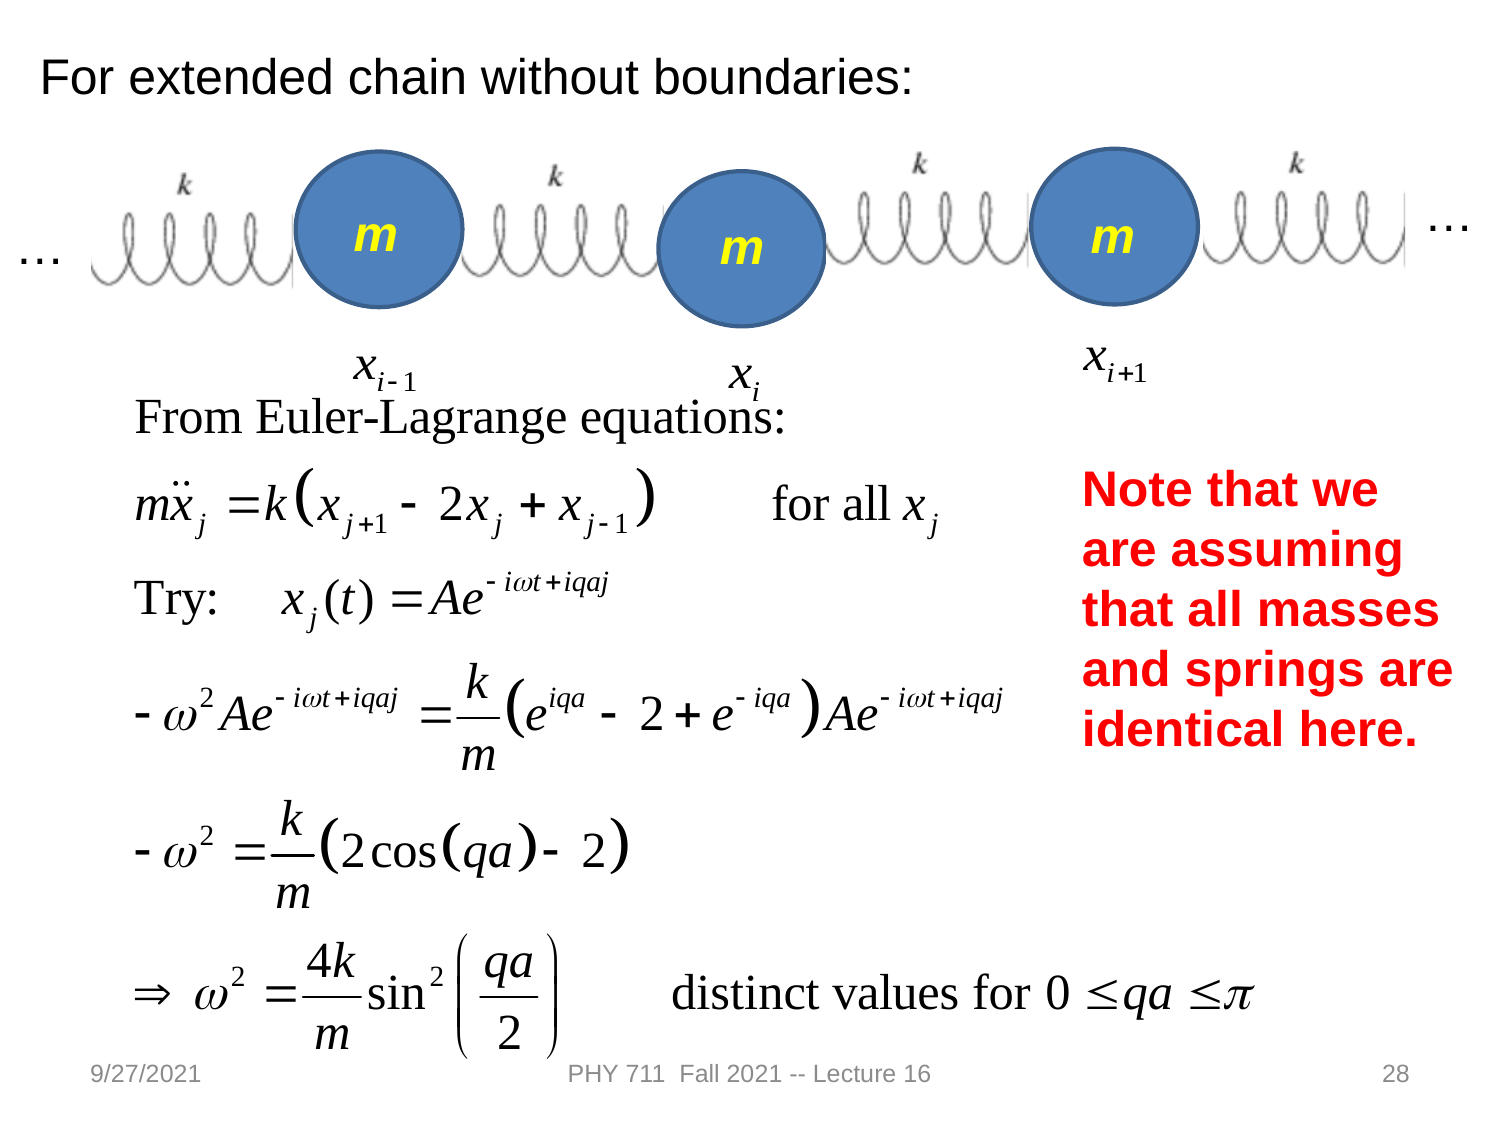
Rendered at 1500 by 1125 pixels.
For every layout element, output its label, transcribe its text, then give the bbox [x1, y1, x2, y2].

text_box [90, 137, 1406, 414]
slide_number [75, 1042, 425, 1103]
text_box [129, 392, 1281, 1066]
slide_number 28 [1074, 1042, 1425, 1103]
text_box Note that we are assuming that all masses and springs are identical here. [1285, 448, 1480, 764]
text_box … [1411, 174, 1500, 249]
footer PHY 711 Fall 2021 -- Lecture 16 [512, 1074, 988, 1103]
text_box … [0, 207, 85, 282]
text_box For extended chain without boundaries: [24, 37, 1450, 113]
